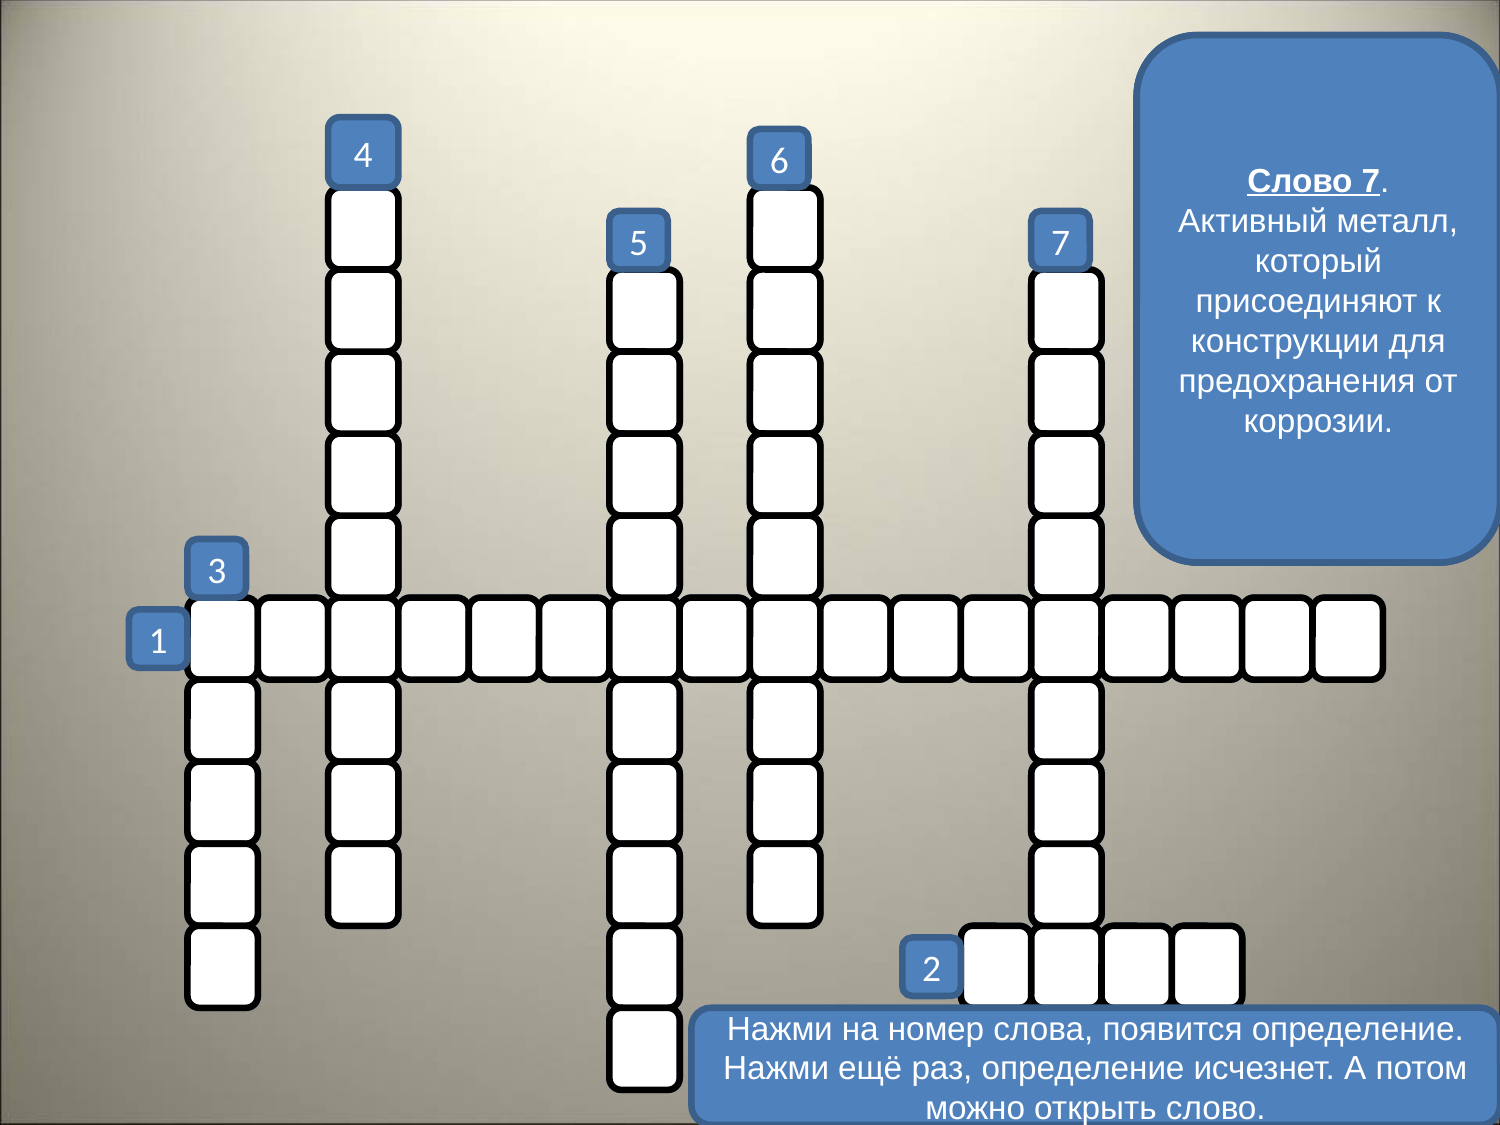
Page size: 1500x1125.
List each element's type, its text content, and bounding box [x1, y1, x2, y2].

text_box [324, 434, 402, 519]
text_box [606, 348, 684, 433]
text_box [606, 598, 680, 680]
text_box [606, 1004, 684, 1094]
text_box [606, 266, 684, 351]
text_box [746, 598, 820, 680]
text_box [184, 594, 258, 680]
text_box Слово 7. Активный металл, который присоединяют к конструкции для предохранения от коррозии. [1133, 31, 1500, 566]
text_box 6 [746, 125, 812, 191]
text_box [324, 758, 402, 844]
text_box [606, 840, 684, 926]
text_box [184, 922, 262, 1012]
text_box [957, 922, 1031, 1004]
text_box [1027, 430, 1105, 519]
text_box [1027, 926, 1101, 1004]
text_box [746, 840, 824, 930]
text_box [465, 594, 539, 683]
text_box [1027, 266, 1105, 351]
text_box [324, 188, 402, 273]
text_box [746, 184, 824, 269]
text_box [184, 676, 262, 762]
text_box [184, 840, 262, 926]
text_box [324, 676, 402, 762]
text_box 1 [125, 606, 191, 672]
text_box [746, 348, 824, 433]
text_box [1027, 348, 1105, 433]
text_box [1168, 922, 1246, 1004]
text_box [1027, 516, 1105, 598]
text_box [1027, 594, 1101, 680]
text_box [254, 594, 328, 683]
text_box 7 [1027, 207, 1094, 273]
text_box [746, 758, 824, 844]
text_box [1098, 922, 1172, 1004]
text_box [746, 512, 824, 601]
text_box [957, 594, 1031, 683]
text_box [1027, 844, 1105, 930]
text_box [324, 598, 398, 680]
text_box [887, 594, 961, 683]
text_box [184, 758, 262, 844]
text_box [746, 266, 824, 351]
text_box [324, 352, 402, 437]
text_box [676, 594, 750, 683]
text_box [606, 676, 684, 762]
text_box [1098, 594, 1172, 683]
text_box [746, 676, 824, 762]
text_box 5 [606, 207, 672, 273]
text_box [606, 512, 684, 601]
text_box [535, 594, 609, 683]
text_box [1027, 762, 1105, 847]
text_box [324, 270, 402, 355]
text_box [606, 922, 684, 1008]
text_box 2 [899, 934, 965, 1000]
text_box 3 [184, 535, 250, 601]
text_box [746, 430, 824, 515]
text_box [1309, 594, 1387, 683]
text_box [324, 840, 402, 930]
text_box [816, 594, 890, 683]
text_box 4 [324, 113, 402, 191]
text_box [1238, 594, 1312, 683]
text_box [1027, 676, 1105, 765]
text_box [1168, 594, 1242, 683]
text_box Нажми на номер слова, появится определение. Нажми ещё раз, определение исчезнет. А потом можно открыть слово. [688, 1004, 1500, 1125]
text_box [606, 430, 684, 515]
text_box [606, 758, 684, 844]
text_box [395, 594, 469, 683]
text_box [324, 516, 402, 601]
picture [0, 0, 1500, 1125]
